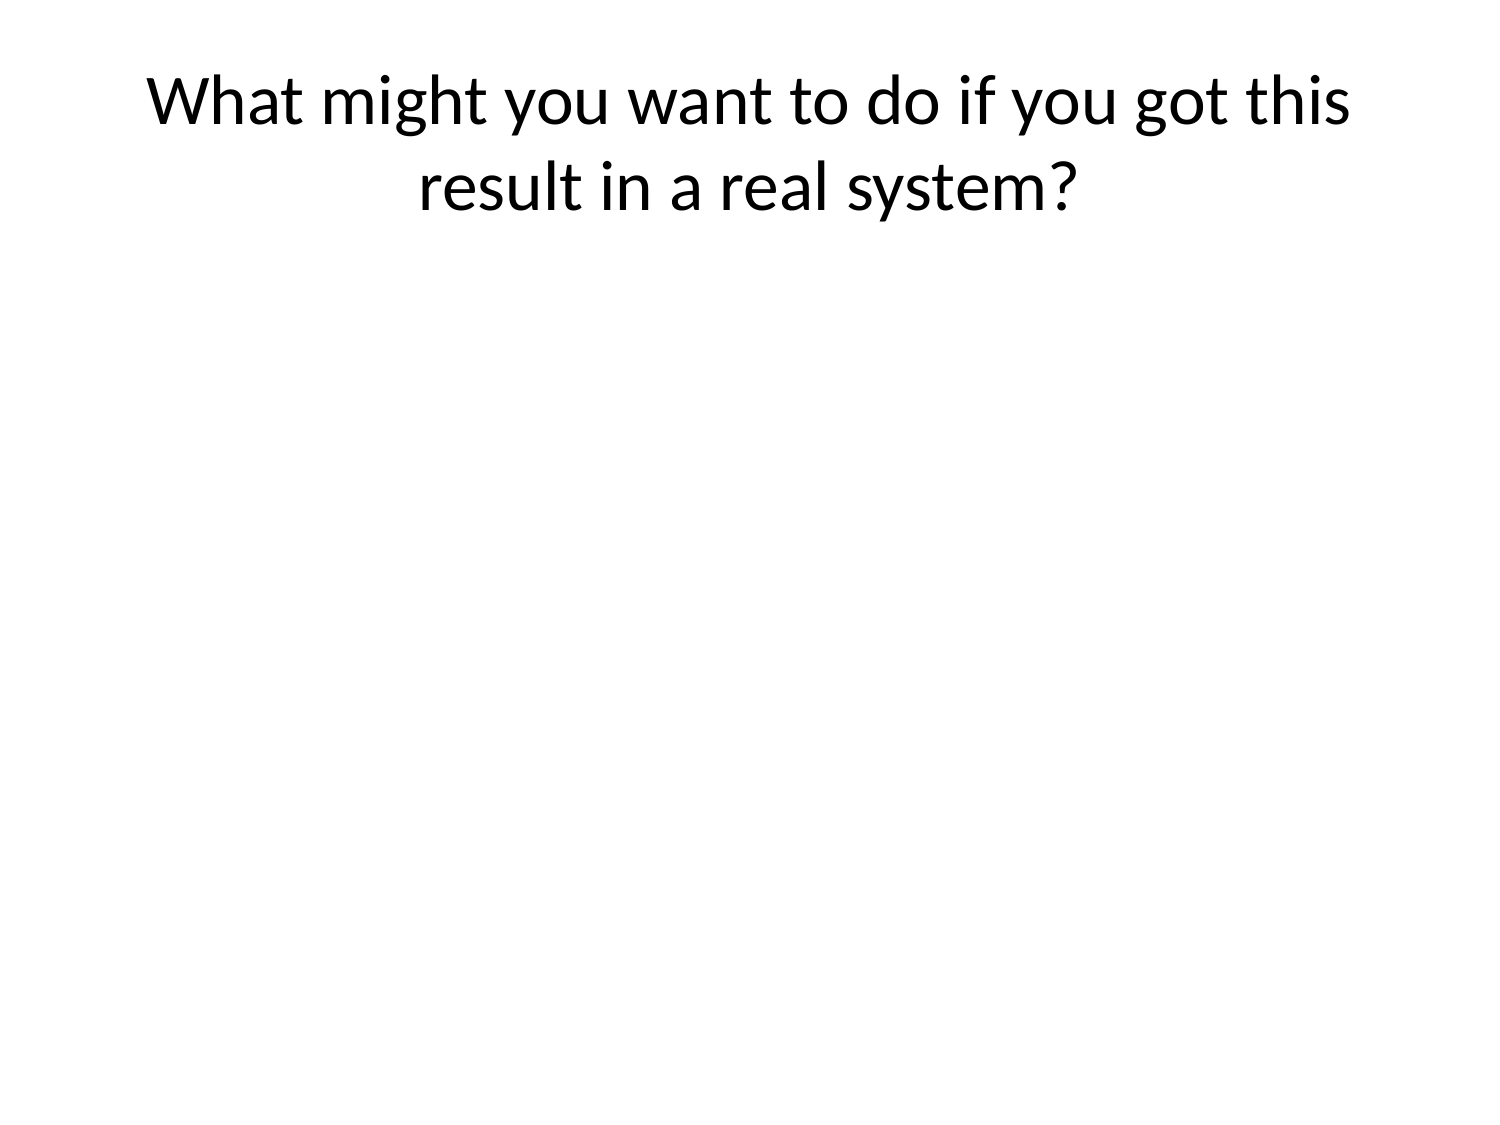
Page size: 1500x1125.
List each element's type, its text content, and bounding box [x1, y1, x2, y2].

title What might you want to do if you got this result in a real system? [75, 45, 1425, 233]
